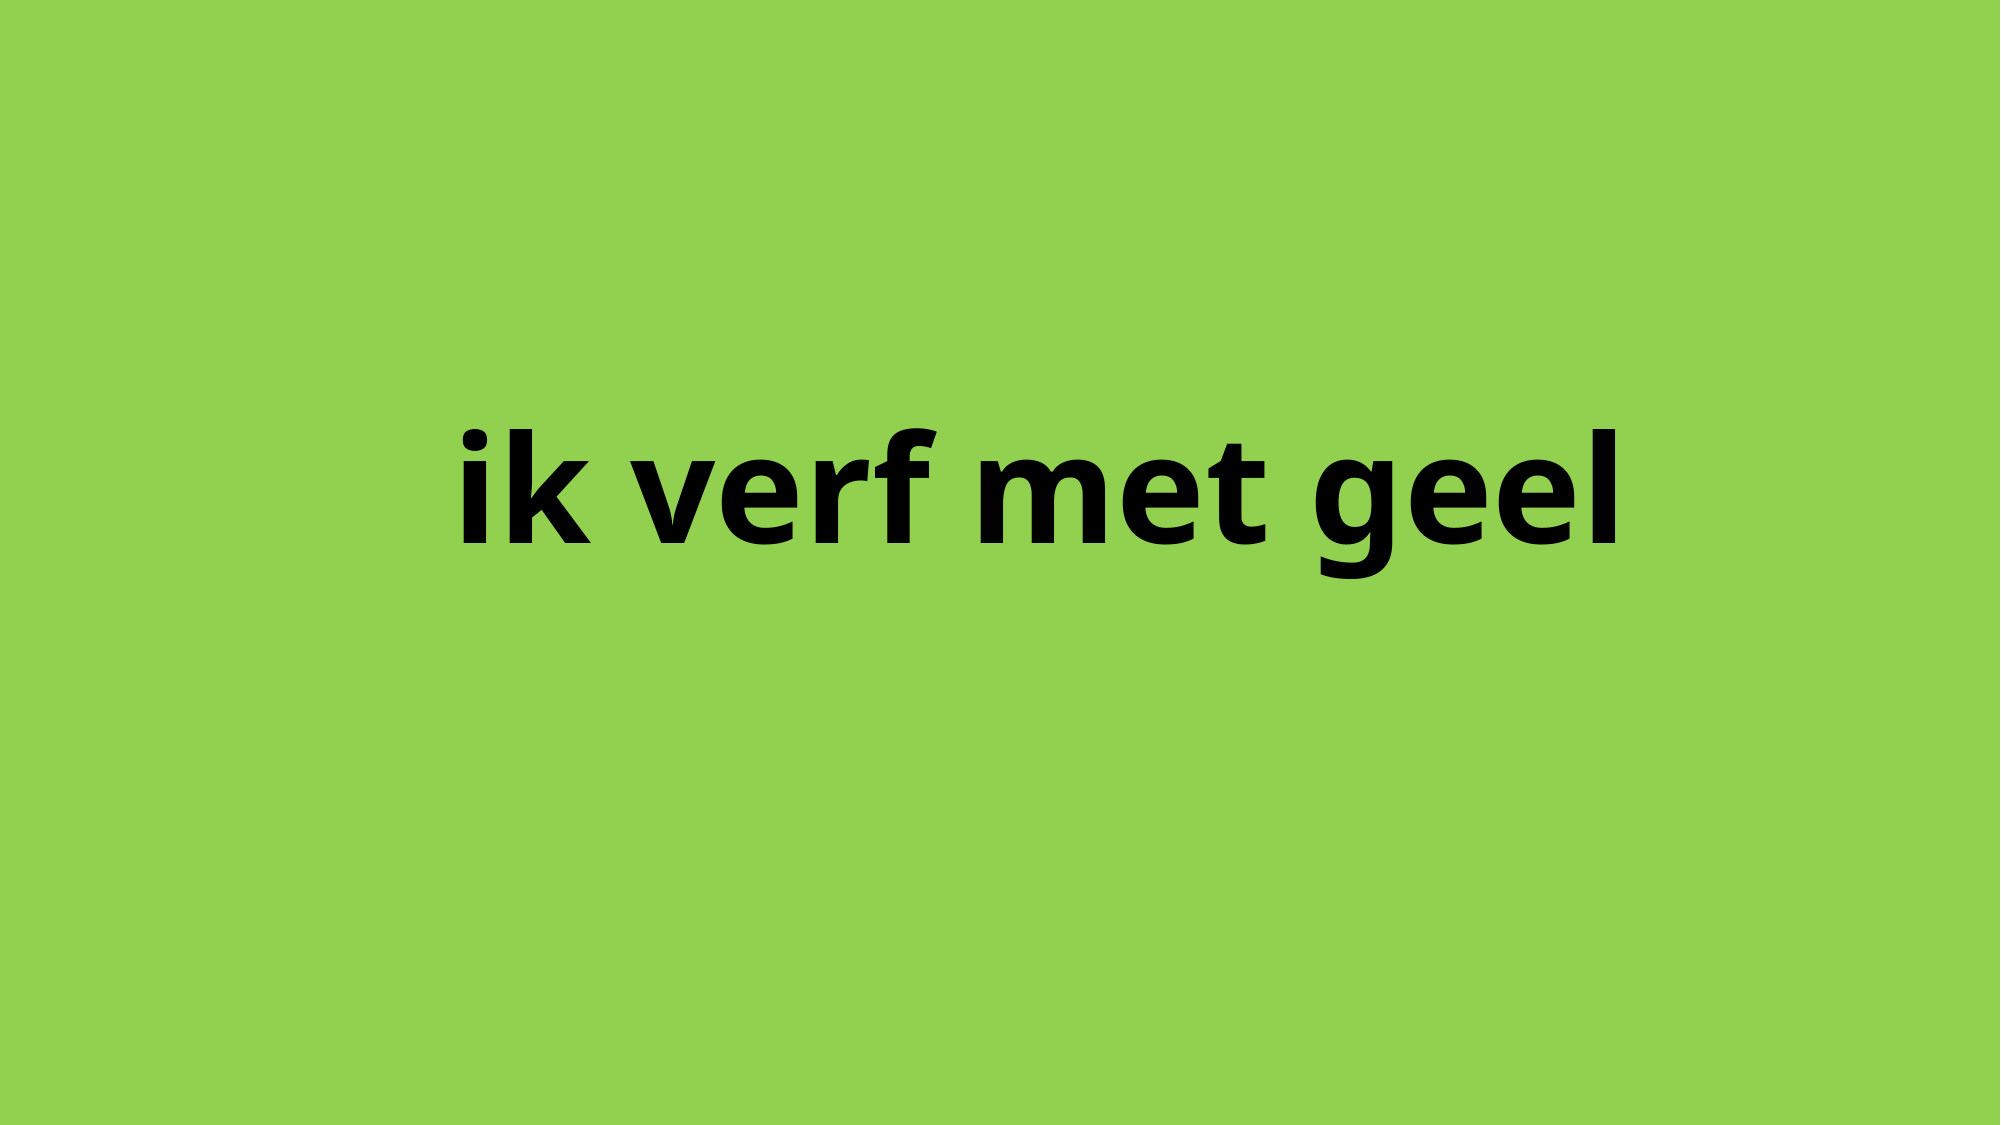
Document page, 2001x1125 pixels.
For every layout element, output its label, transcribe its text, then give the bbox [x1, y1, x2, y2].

title ik verf met geel [177, 386, 1903, 604]
